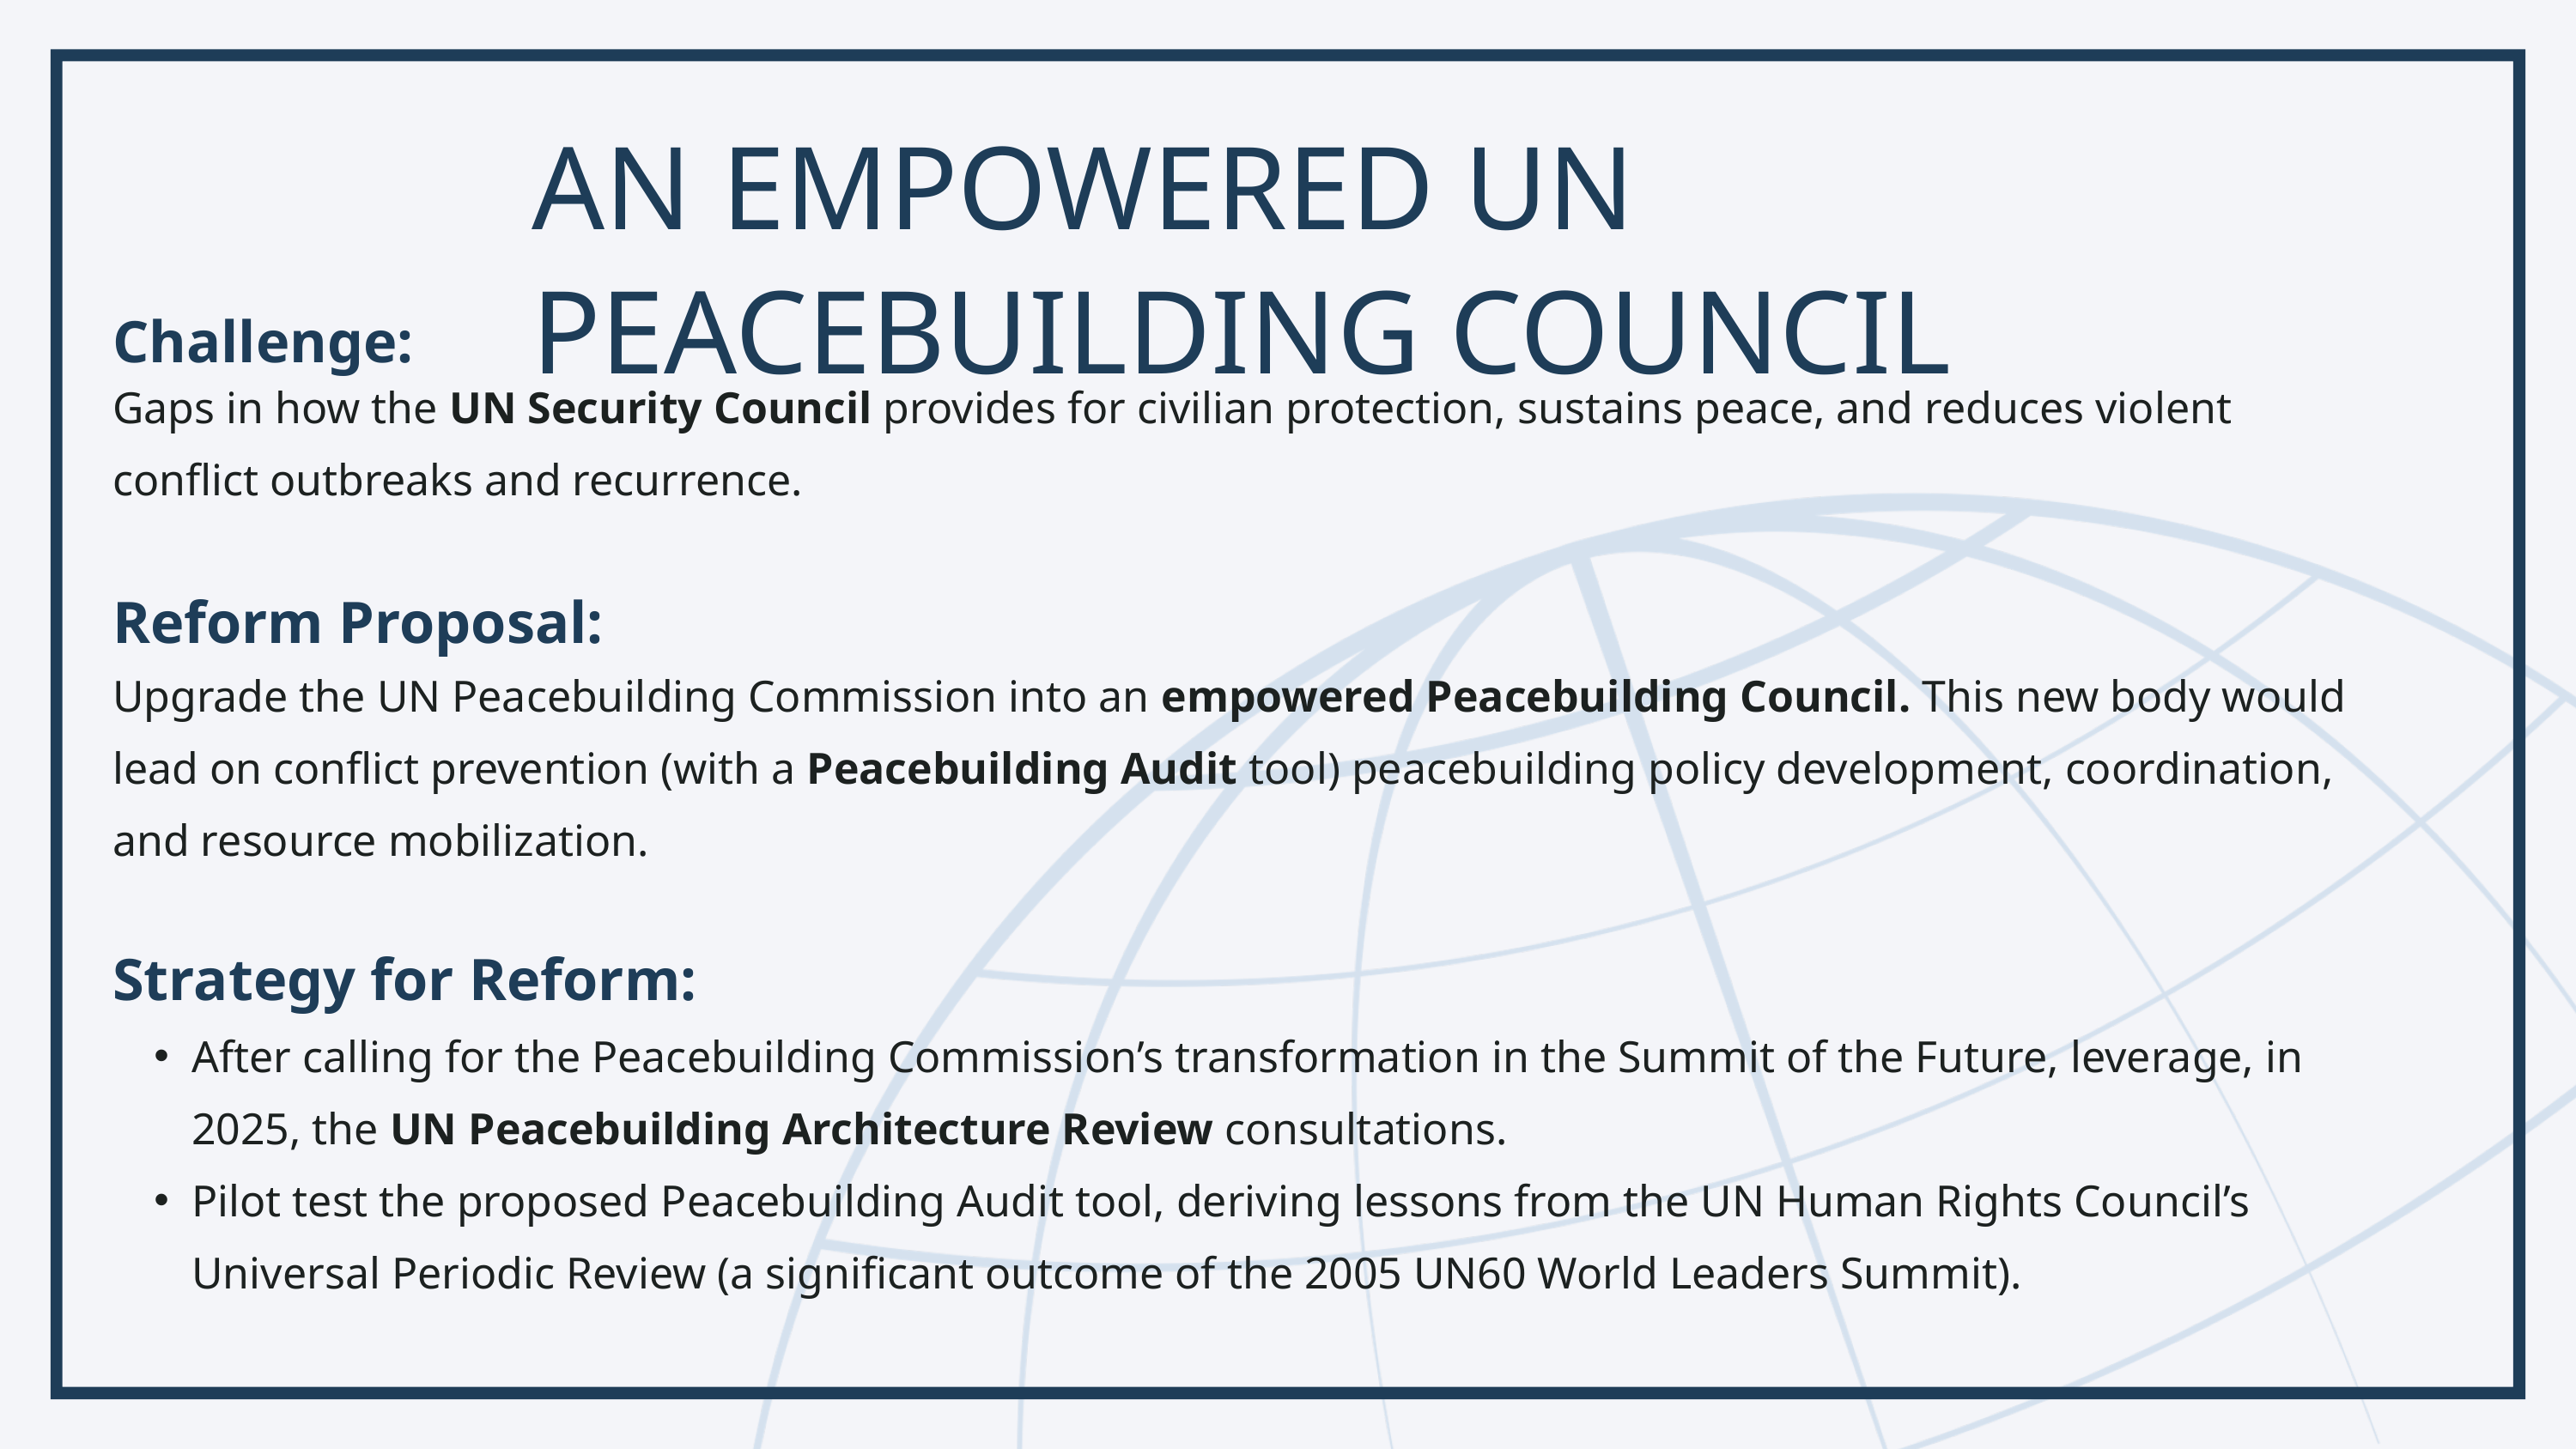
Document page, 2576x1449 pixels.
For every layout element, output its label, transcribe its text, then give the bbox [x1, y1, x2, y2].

text_box Reform Proposal: [112, 558, 1186, 655]
text_box AN EMPOWERED UN PEACEBUILDING COUNCIL [532, 107, 1955, 397]
text_box [726, 489, 2576, 1449]
text_box Strategy for Reform: [112, 915, 1186, 1012]
text_box [50, 49, 2526, 1400]
text_box Gaps in how the UN Security Council provides for civilian protection, sustains peace, and reduces violent conflict outbreaks and recurrence. Upgrade the UN Peacebuilding Commission into an empowered Peacebuilding Council. This new body would lead on conflict prevention (with a Peacebuilding Audit tool) peacebuilding policy development, coordination, and resource mobilization. After calling for the Peacebuilding Commission’s transformation in the Summit of the Future, leverage, in 2025, the UN Peacebuilding Architecture Review consultations. Pilot test the proposed Peacebuilding Audit tool, deriving lessons from the UN Human Rights Council’s Universal Periodic Review (a significant outcome of the 2005 UN60 World Leaders Summit). [112, 288, 2374, 1298]
text_box Challenge: [112, 277, 532, 374]
